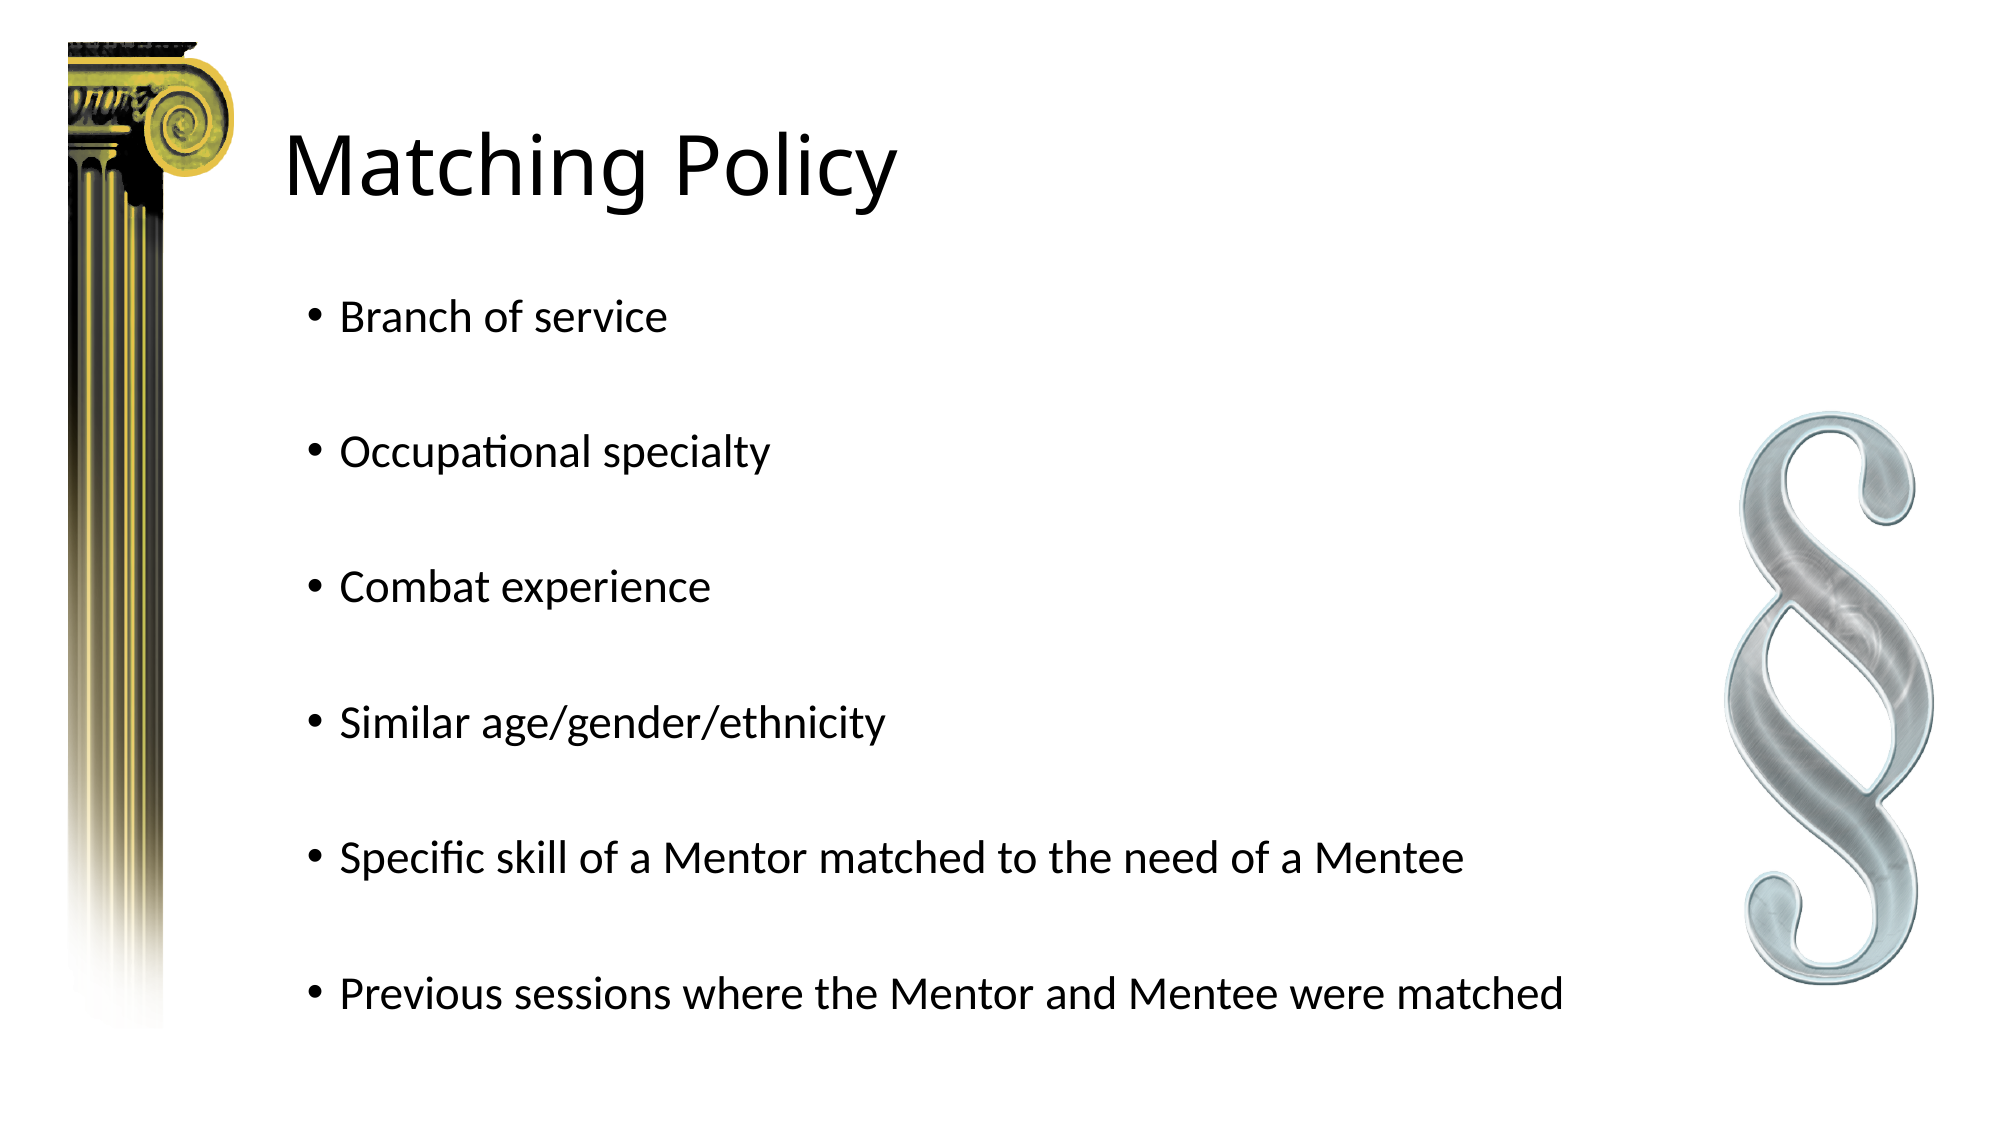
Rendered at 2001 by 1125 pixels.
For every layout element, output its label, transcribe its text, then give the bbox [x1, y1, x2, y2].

picture [67, 40, 234, 1029]
title Matching Policy [234, 59, 1863, 278]
list Branch of service Occupational specialty Combat experience Similar age/gender/ethnicity Specific skill of a Mentor matched to the need of a Mentee Previous sessions where the Mentor and Mentee were matched [291, 210, 1767, 1036]
picture [1702, 375, 1960, 1025]
